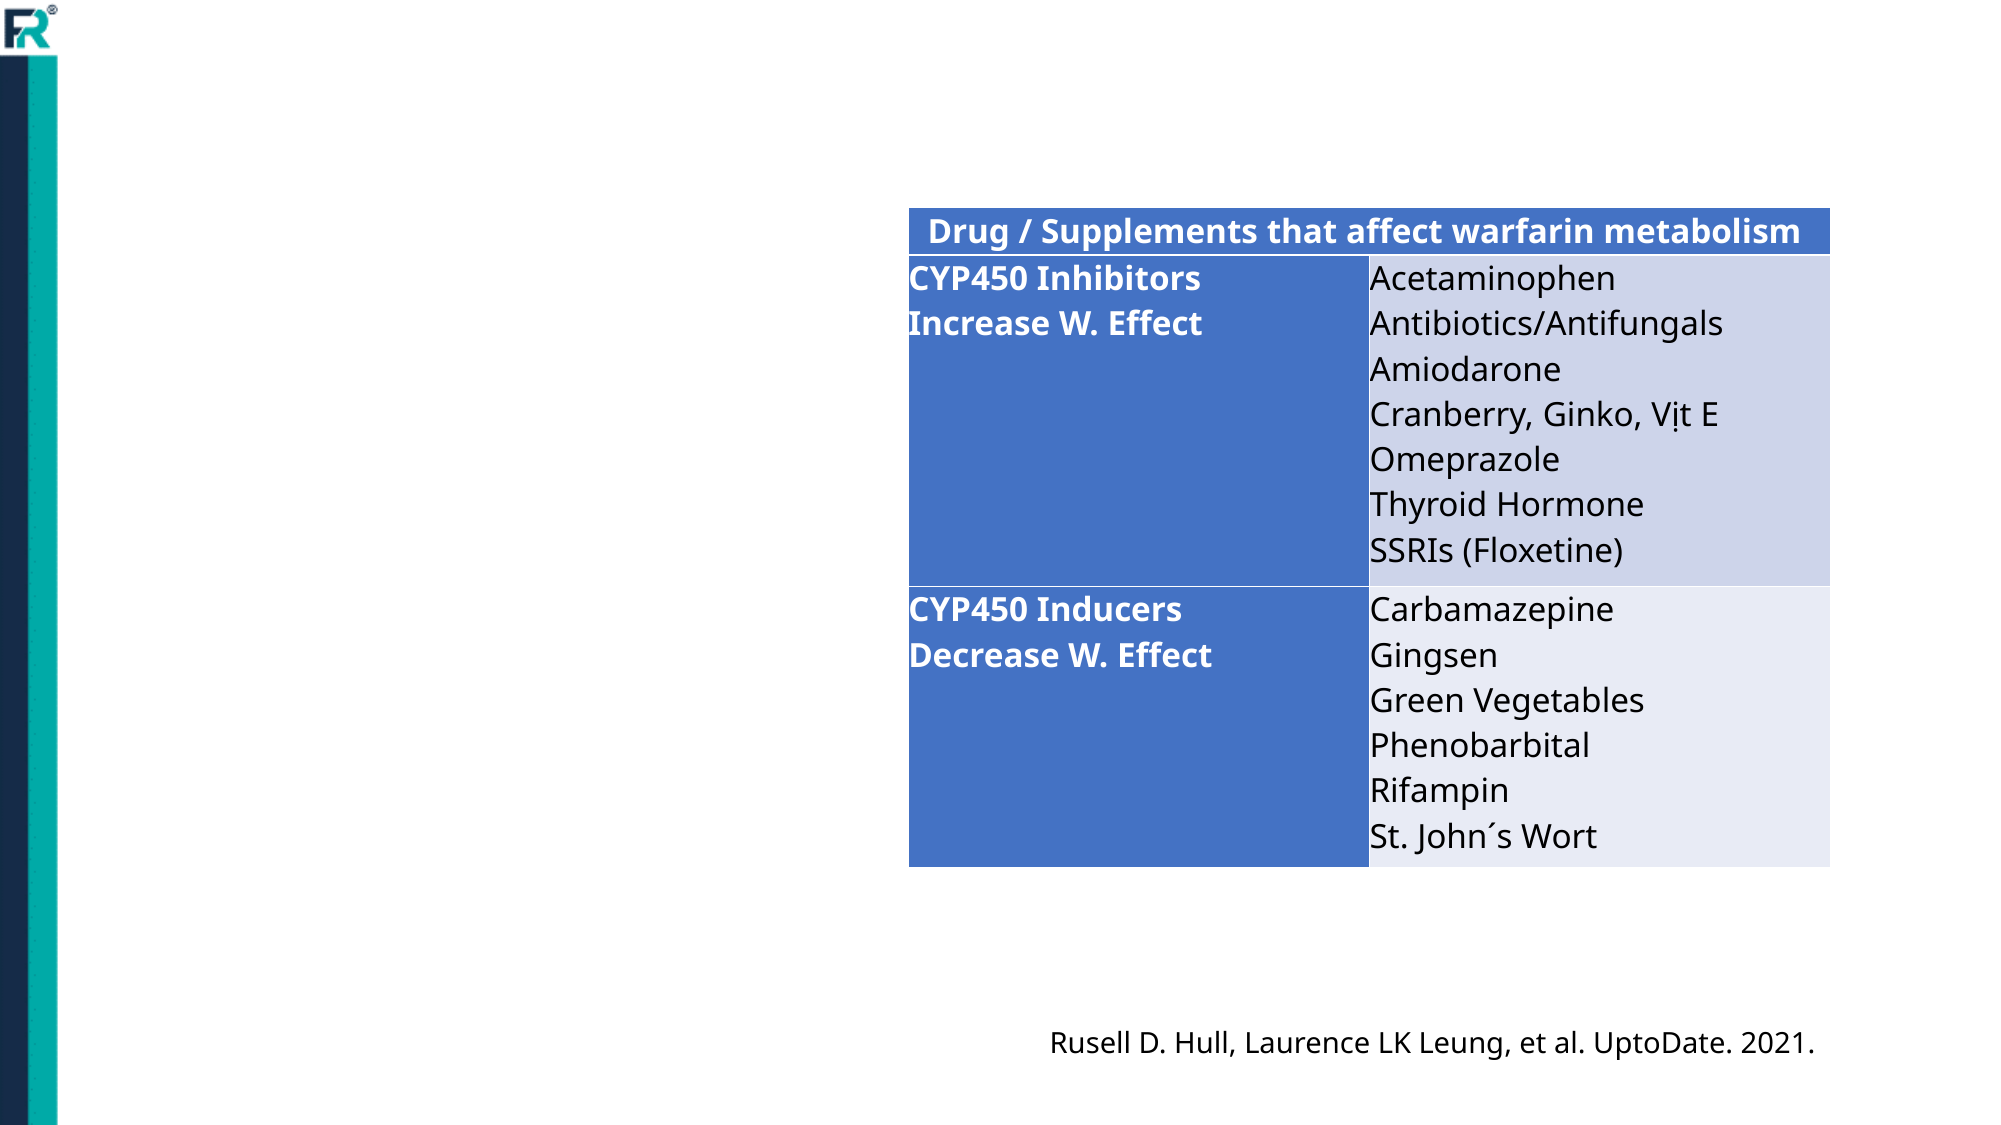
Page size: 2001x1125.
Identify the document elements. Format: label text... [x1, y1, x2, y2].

table_cell Acetaminophen Antibiotics/Antifungals Amiodarone Cranberry, Ginko, Vịt E Omeprazole Thyroid Hormone SSRIs (Floxetine) [1370, 256, 1830, 586]
picture [0, 0, 2001, 1125]
table_header Drug / Supplements that affect warfarin metabolism [909, 208, 1830, 254]
table_cell CYP450 Inhibitors Increase W. Effect [909, 256, 1369, 586]
table_cell Carbamazepine Gingsen Green Vegetables Phenobarbital Rifampin St. John´s Wort [1370, 587, 1830, 867]
table_cell CYP450 Inducers Decrease W. Effect [909, 587, 1369, 867]
text_box Rusell D. Hull, Laurence LK Leung, et al. UptoDate. 2021. [1042, 1017, 1832, 1067]
